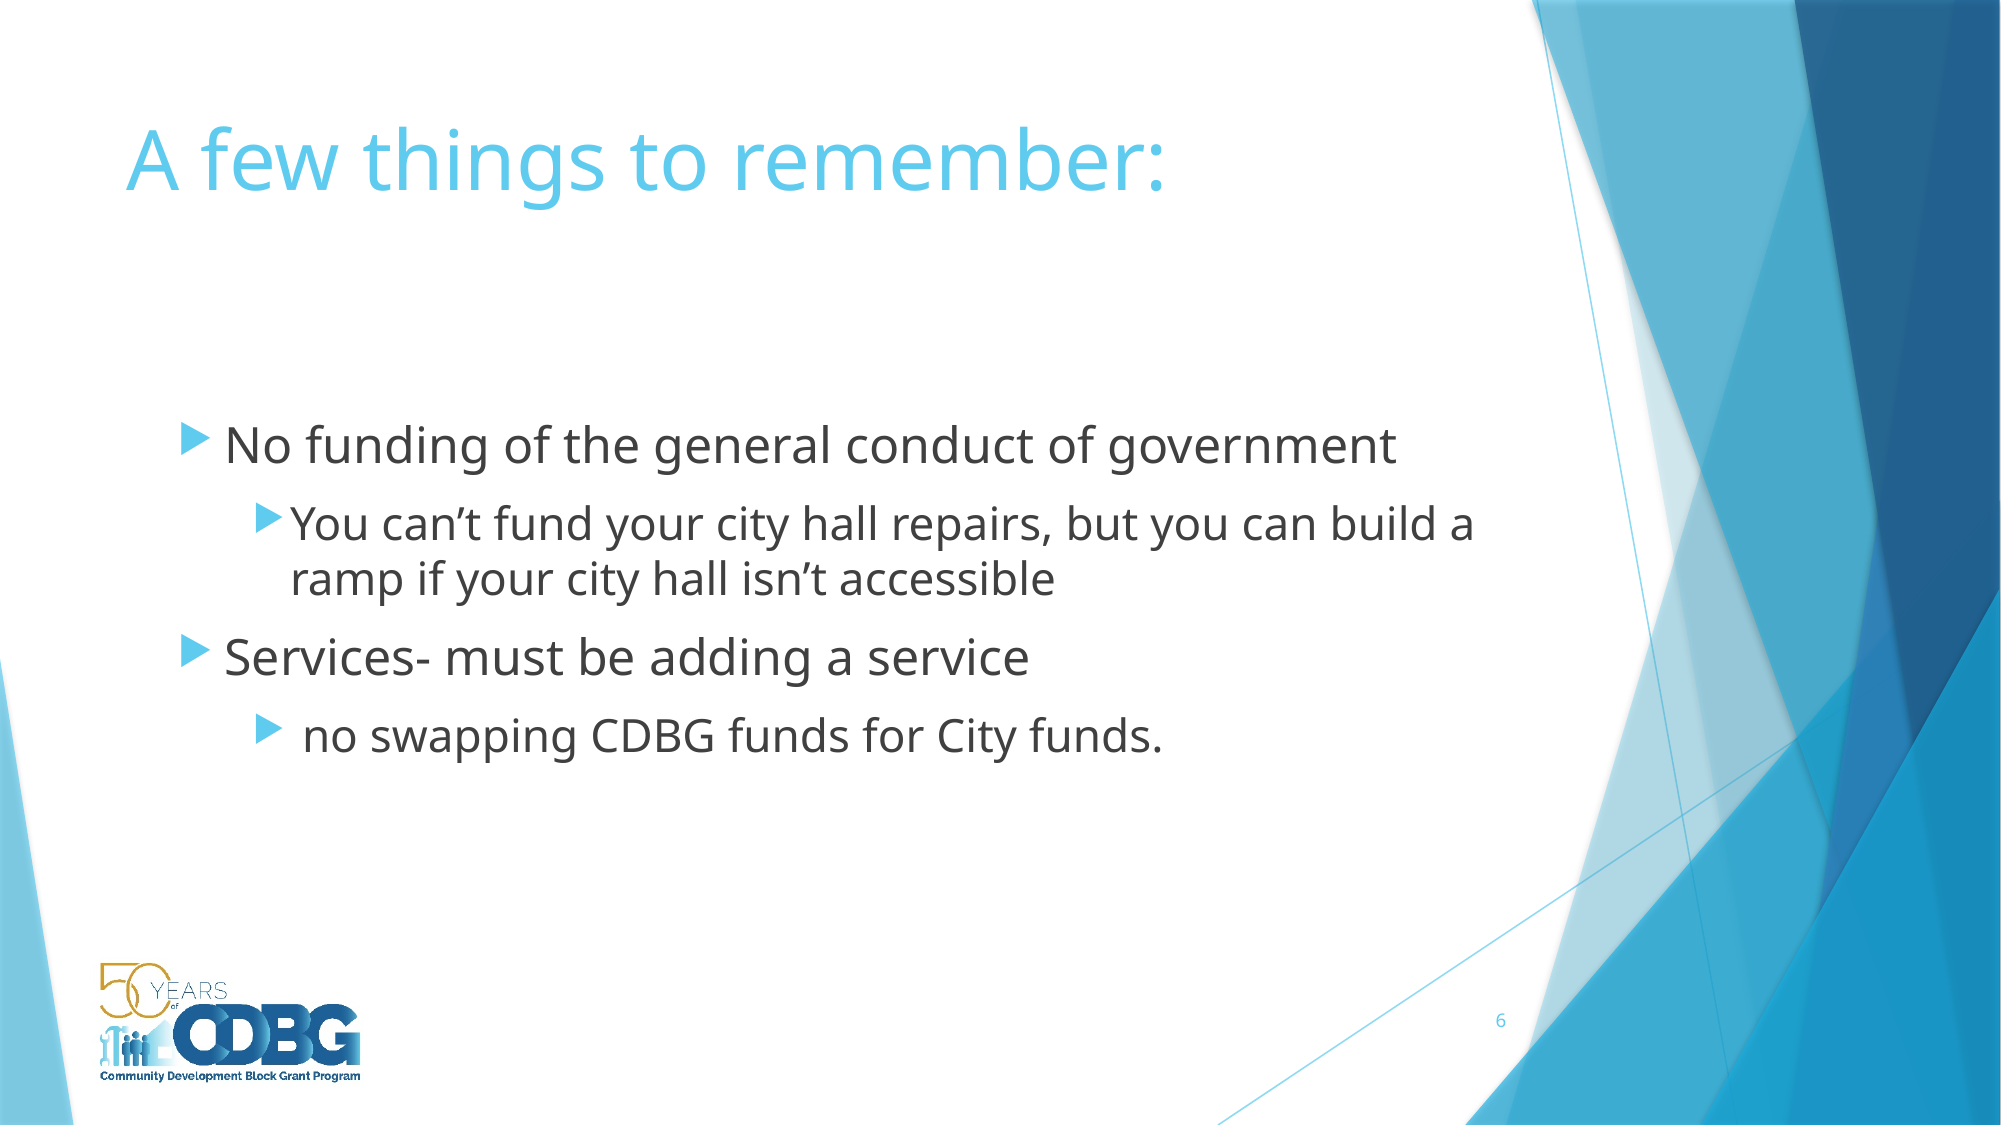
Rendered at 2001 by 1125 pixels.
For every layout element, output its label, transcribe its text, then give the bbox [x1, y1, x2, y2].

picture [90, 956, 370, 1088]
title A few things to remember: [111, 99, 1522, 317]
slide_number 6 [1409, 991, 1522, 1051]
list No funding of the general conduct of government You can’t fund your city hall repairs, but you can build a ramp if your city hall isn’t accessible Services- must be adding a service no swapping CDBG funds for City funds. [87, 335, 1498, 973]
